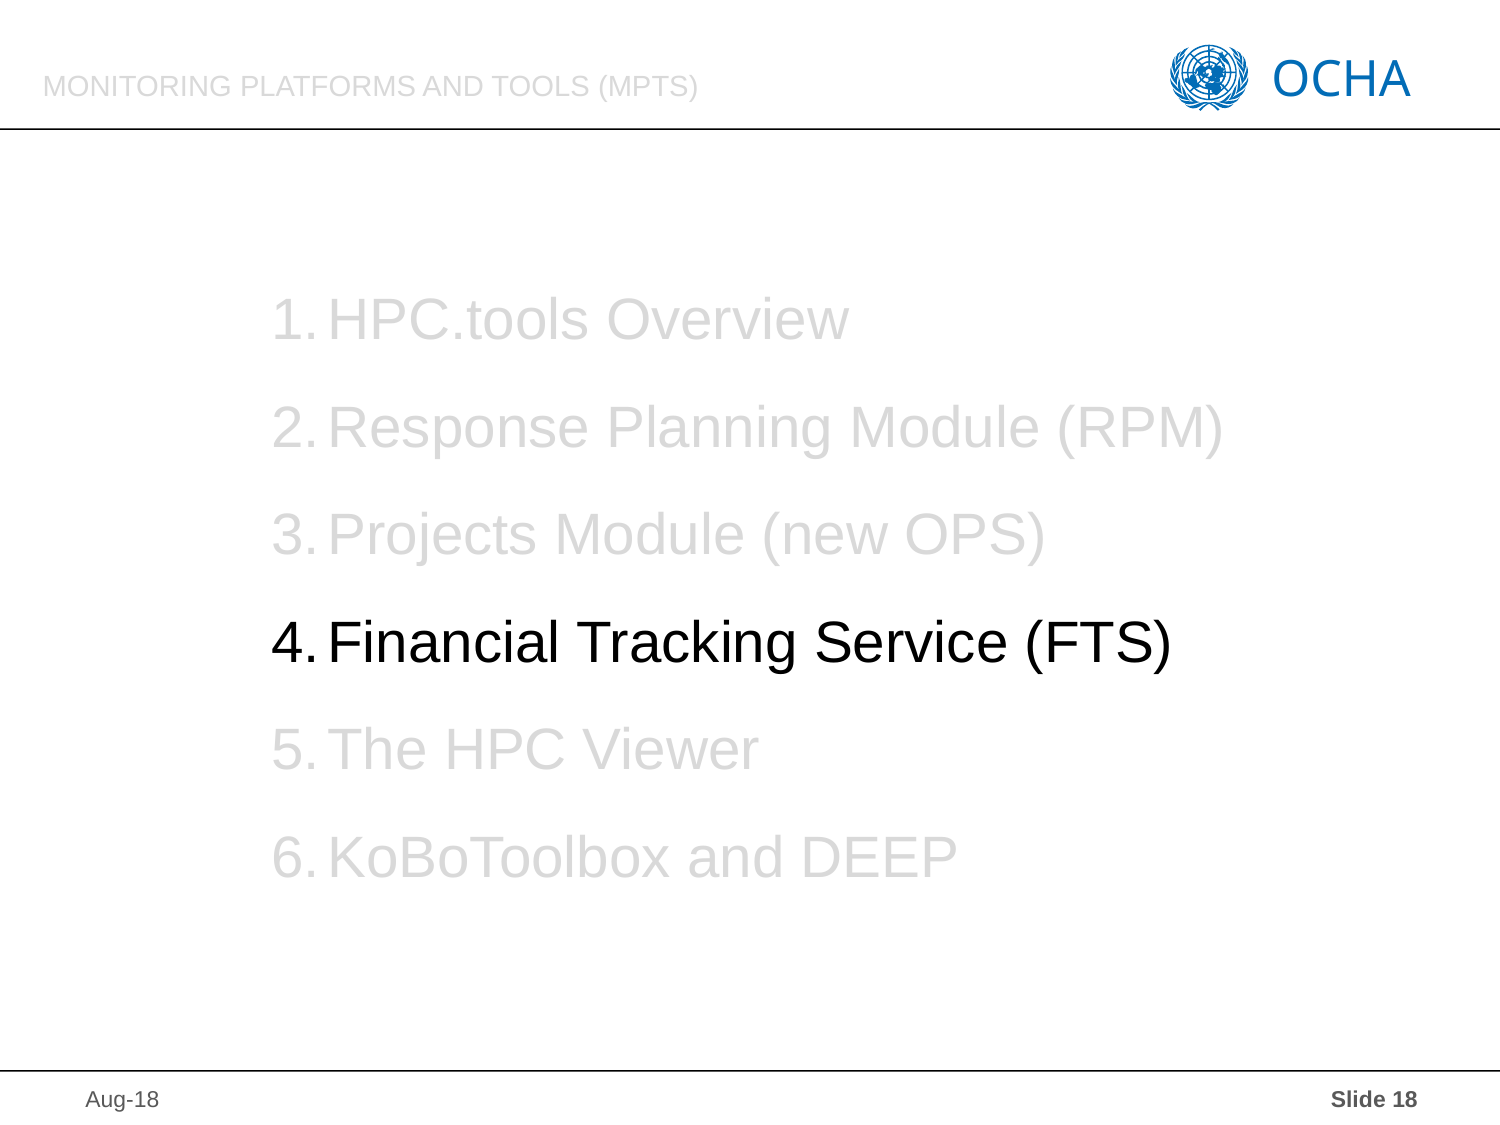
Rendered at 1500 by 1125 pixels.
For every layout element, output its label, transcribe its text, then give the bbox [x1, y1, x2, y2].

slide_number Slide 18 [1241, 1070, 1434, 1125]
slide_number Aug-18 [70, 1076, 284, 1121]
text_box HPC.tools Overview Response Planning Module (RPM) Projects Module (new OPS) Financial Tracking Service (FTS) The HPC Viewer KoBoToolbox and DEEP [256, 274, 1356, 1004]
